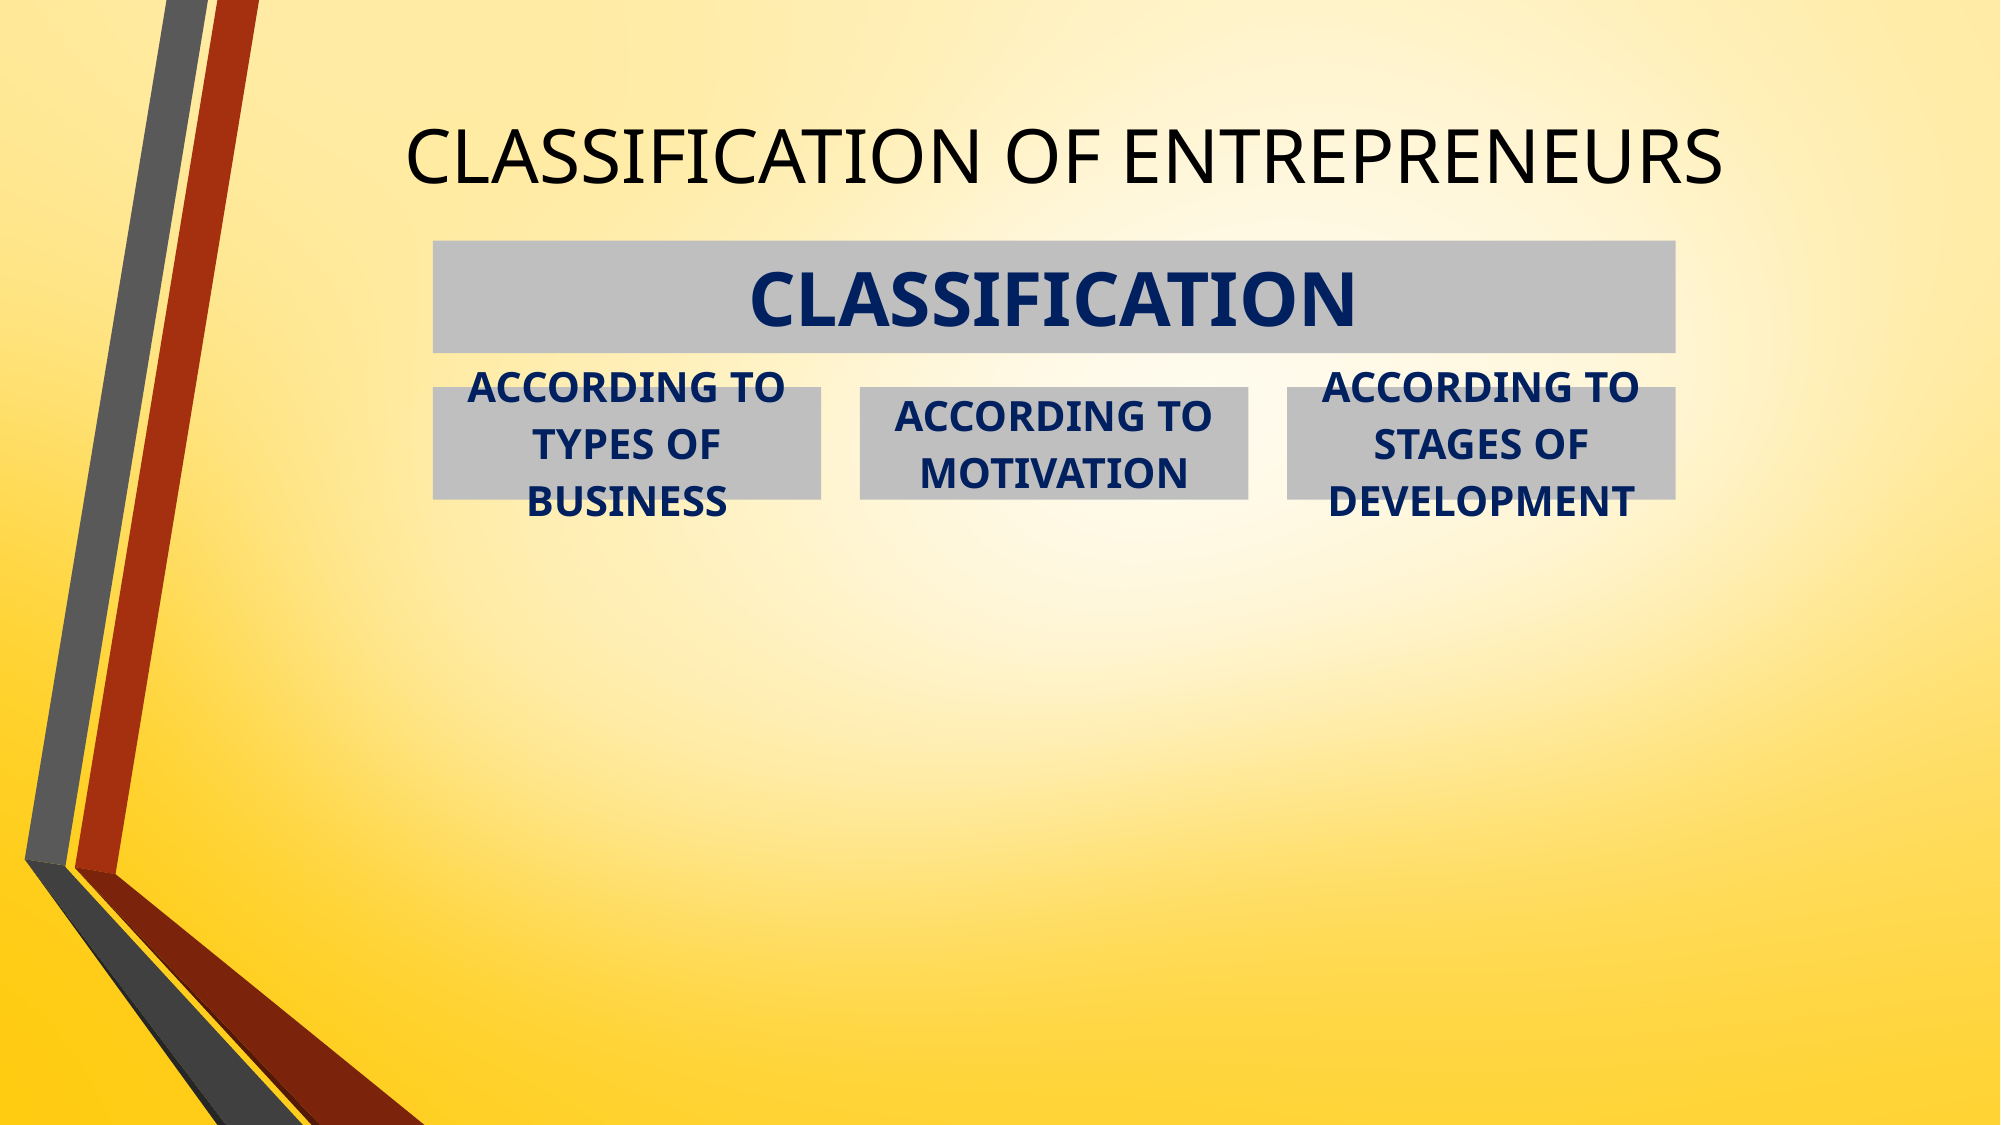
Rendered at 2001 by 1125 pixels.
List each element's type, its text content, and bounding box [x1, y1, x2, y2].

title CLASSIFICATION OF ENTREPRENEURS [243, 65, 1887, 241]
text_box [277, 240, 1832, 940]
